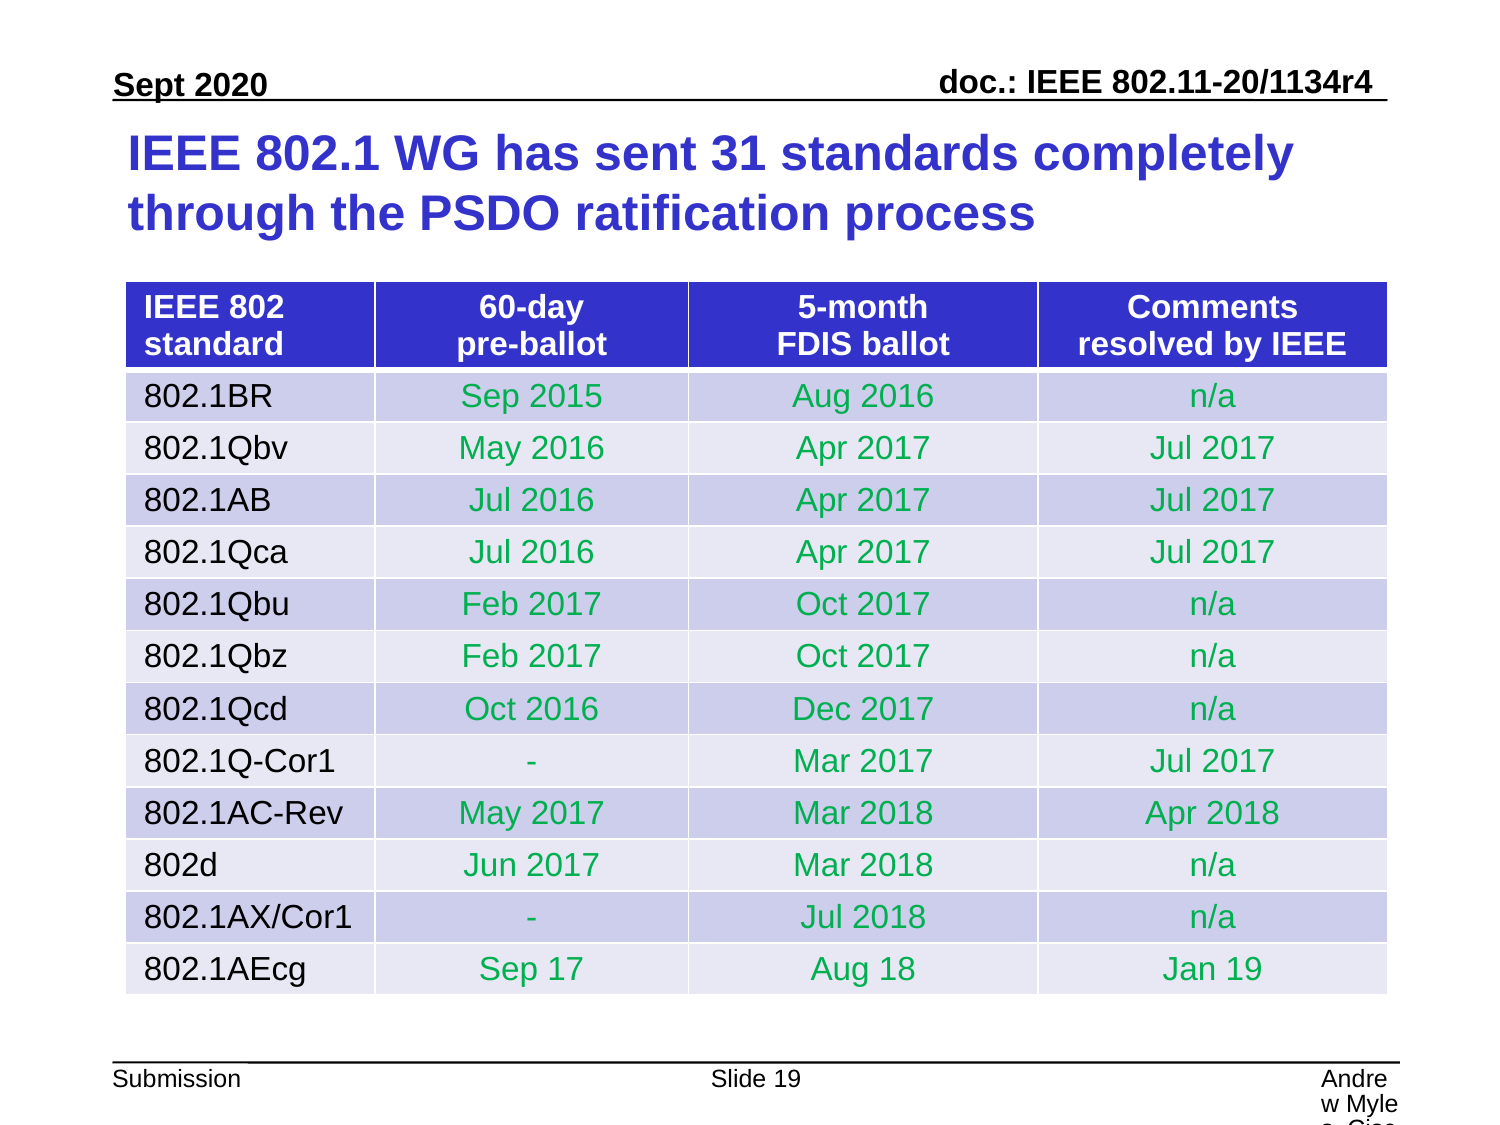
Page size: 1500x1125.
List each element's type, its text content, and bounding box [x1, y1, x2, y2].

table_cell 802.1BR [126, 373, 374, 421]
table_cell 802.1Qbz [126, 631, 374, 682]
table_cell 802.1AEcg [126, 944, 374, 994]
table_header IEEE 802 standard [126, 282, 374, 367]
table_cell 802.1AC-Rev [126, 788, 374, 838]
table_cell Mar 2018 [689, 840, 1037, 890]
table_cell May 2016 [376, 423, 688, 473]
table_cell Apr 2017 [689, 475, 1037, 525]
table_cell Mar 2017 [689, 735, 1037, 786]
table_cell n/a [1039, 373, 1387, 421]
table_cell Oct 2017 [689, 631, 1037, 682]
table_cell Sep 2015 [376, 373, 688, 421]
table_cell Apr 2017 [689, 527, 1037, 577]
table_cell n/a [1039, 683, 1387, 734]
table_cell 802.1Qbu [126, 579, 374, 630]
table_cell Dec 2017 [689, 683, 1037, 734]
footer Andrew Myles, Cisco [1320, 1061, 1402, 1093]
table_cell Feb 2017 [376, 579, 688, 630]
table_cell May 2017 [376, 788, 688, 838]
table_cell Jul 2017 [1039, 475, 1387, 525]
table_cell Apr 2017 [689, 423, 1037, 473]
table_cell Jul 2016 [376, 475, 688, 525]
table_cell Jul 2017 [1039, 423, 1387, 473]
table_cell Jul 2017 [1039, 527, 1387, 577]
title IEEE 802.1 WG has sent 31 standards completely through the PSDO ratification process [112, 112, 1388, 288]
table_cell - [376, 735, 688, 786]
table_cell n/a [1039, 840, 1387, 890]
table_header 5-month FDIS ballot [689, 282, 1037, 367]
table_cell 802.1AB [126, 475, 374, 525]
table_cell Jan 19 [1039, 944, 1387, 994]
table_cell Aug 2016 [689, 373, 1037, 421]
table_cell Apr 2018 [1039, 788, 1387, 838]
table_cell Jul 2017 [1039, 735, 1387, 786]
table_header 60-day pre-ballot [376, 282, 688, 367]
table_cell Jul 2016 [376, 527, 688, 577]
table_cell Sep 17 [376, 944, 688, 994]
table_cell Feb 2017 [376, 631, 688, 682]
table_cell 802.1Qcd [126, 683, 374, 734]
table_cell n/a [1039, 631, 1387, 682]
table_cell Oct 2016 [376, 683, 688, 734]
table_cell n/a [1039, 892, 1387, 942]
table_cell 802.1Qbv [126, 423, 374, 473]
slide_number Slide 19 [709, 1061, 803, 1093]
table_cell n/a [1039, 579, 1387, 630]
table_cell 802.1AX/Cor1 [126, 892, 374, 942]
table_cell Jul 2018 [689, 892, 1037, 942]
table_cell Oct 2017 [689, 579, 1037, 630]
table_cell Mar 2018 [689, 788, 1037, 838]
table_header Comments resolved by IEEE [1039, 282, 1387, 367]
table_cell - [376, 892, 688, 942]
table_cell 802.1Qca [126, 527, 374, 577]
table_cell 802d [126, 840, 374, 890]
table_cell Jun 2017 [376, 840, 688, 890]
table_cell Aug 18 [689, 944, 1037, 994]
table_cell 802.1Q-Cor1 [126, 735, 374, 786]
